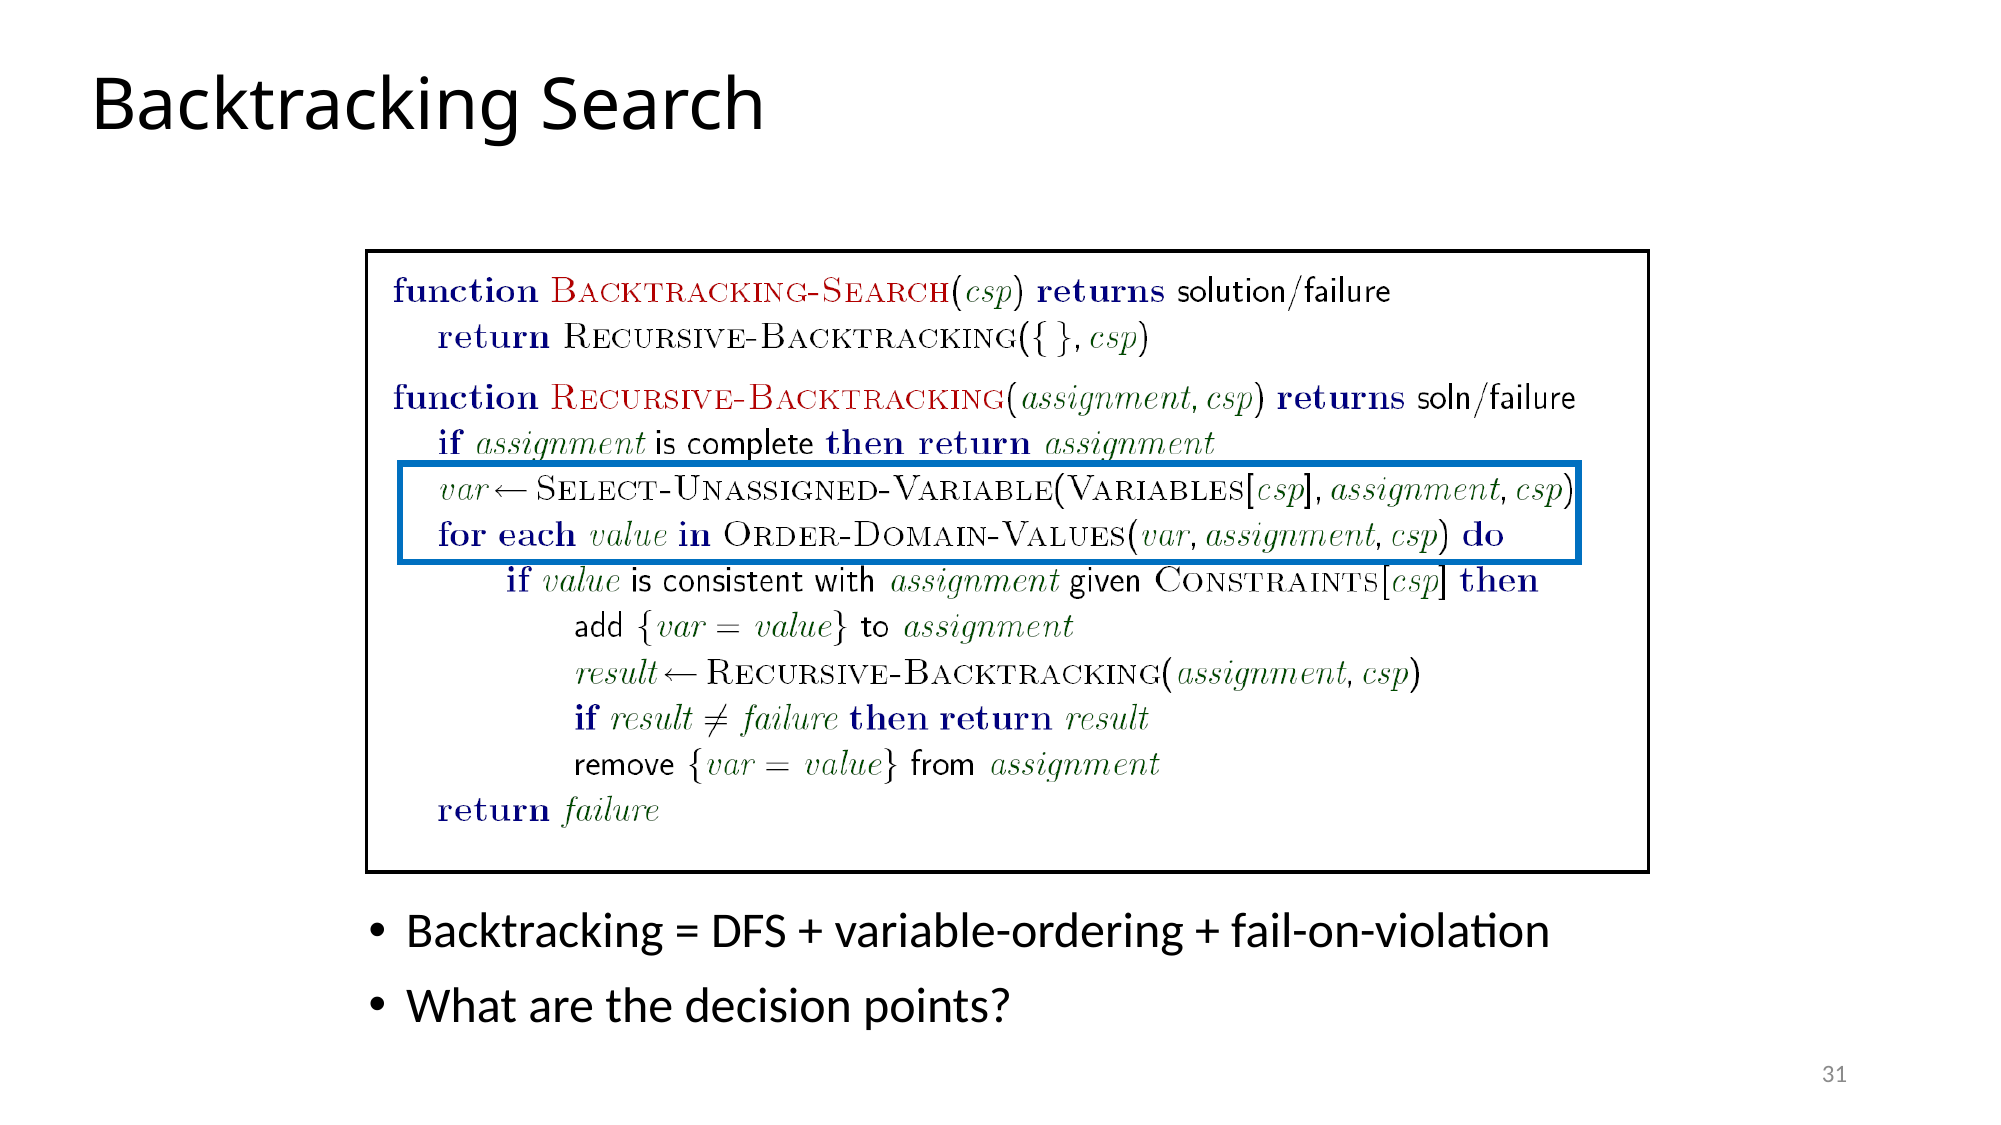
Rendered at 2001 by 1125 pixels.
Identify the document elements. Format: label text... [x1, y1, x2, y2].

picture [362, 246, 1650, 875]
slide_number 31 [1412, 1042, 1863, 1103]
title Backtracking Search [75, 59, 1801, 153]
list Backtracking = DFS + variable-ordering + fail-on-violation What are the decision points? [353, 897, 1704, 1062]
